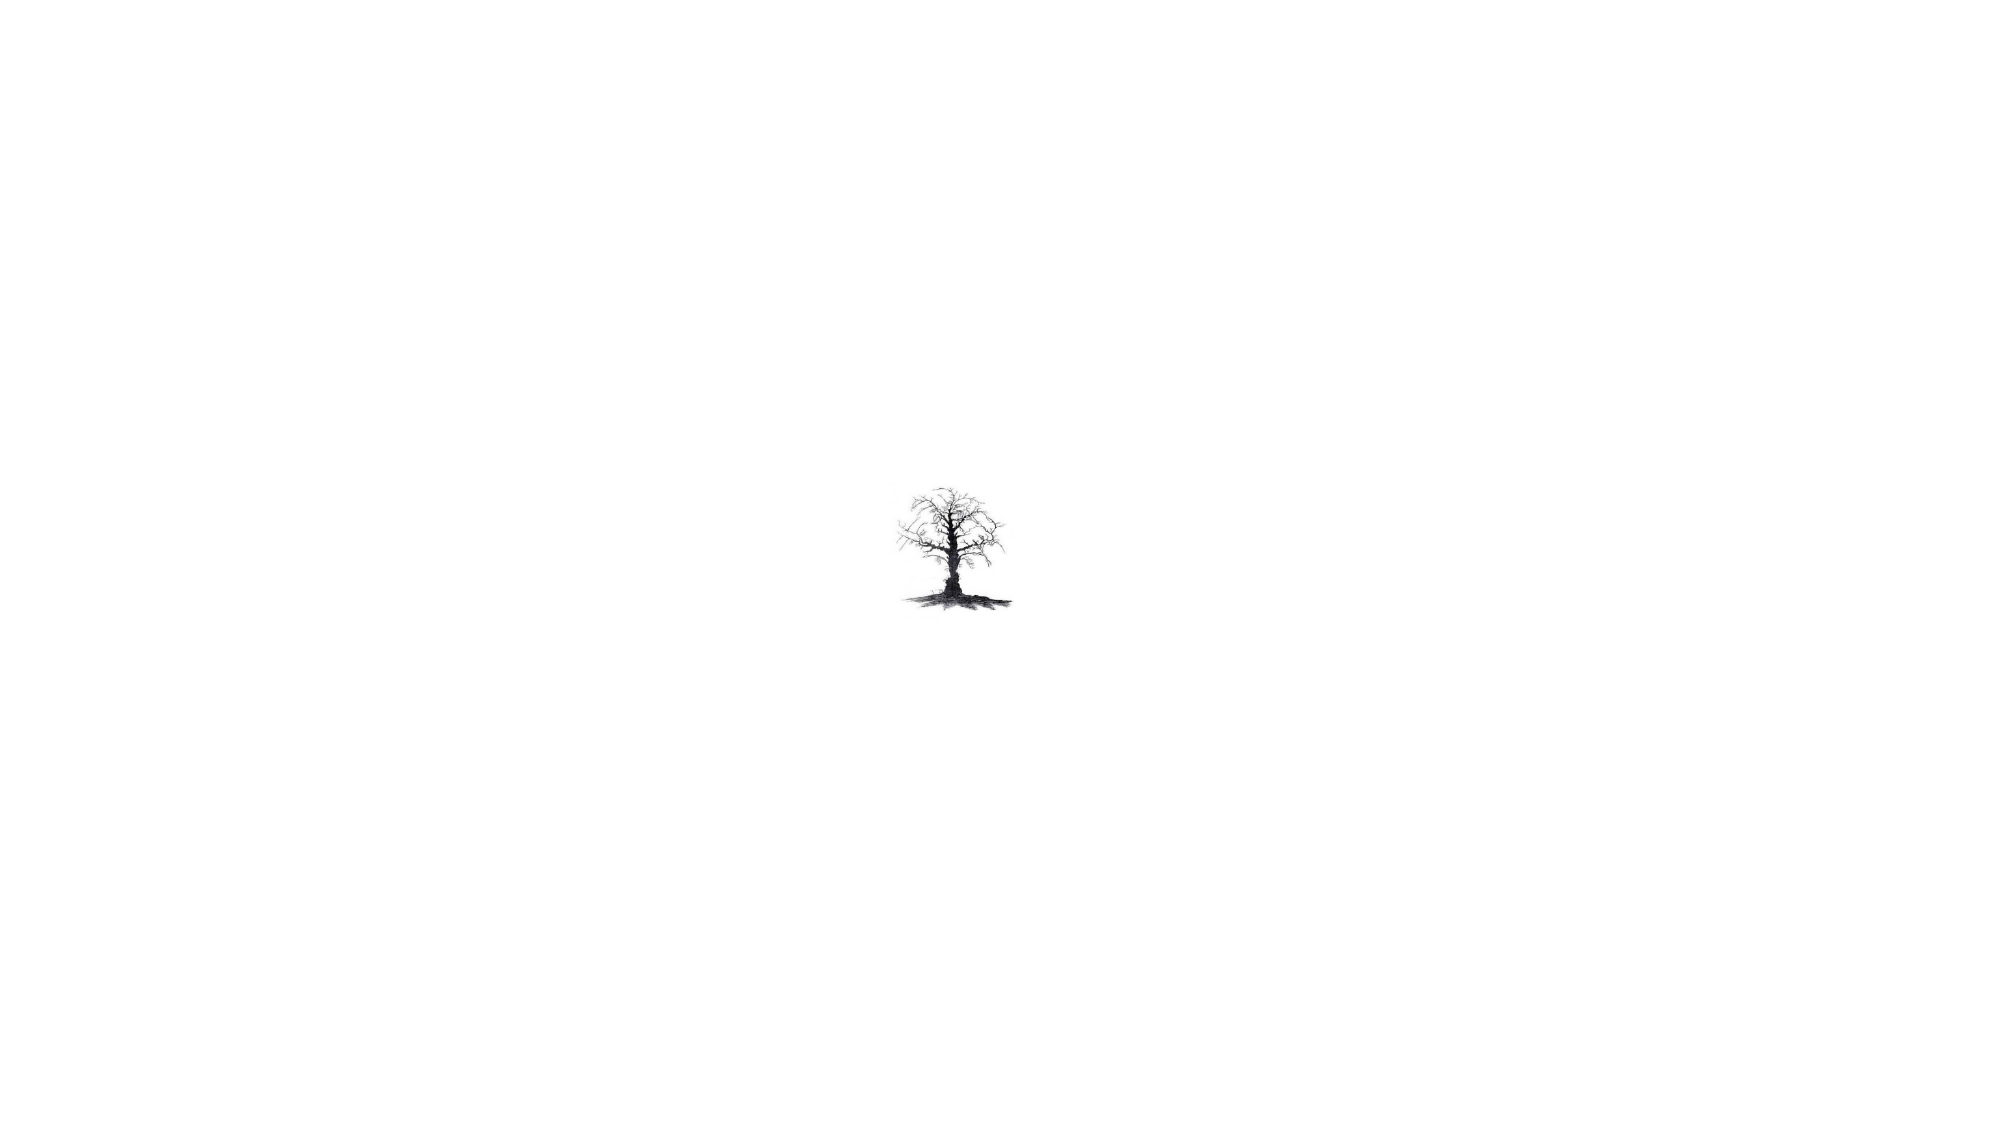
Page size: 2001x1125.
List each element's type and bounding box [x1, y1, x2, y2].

picture [886, 483, 1015, 621]
